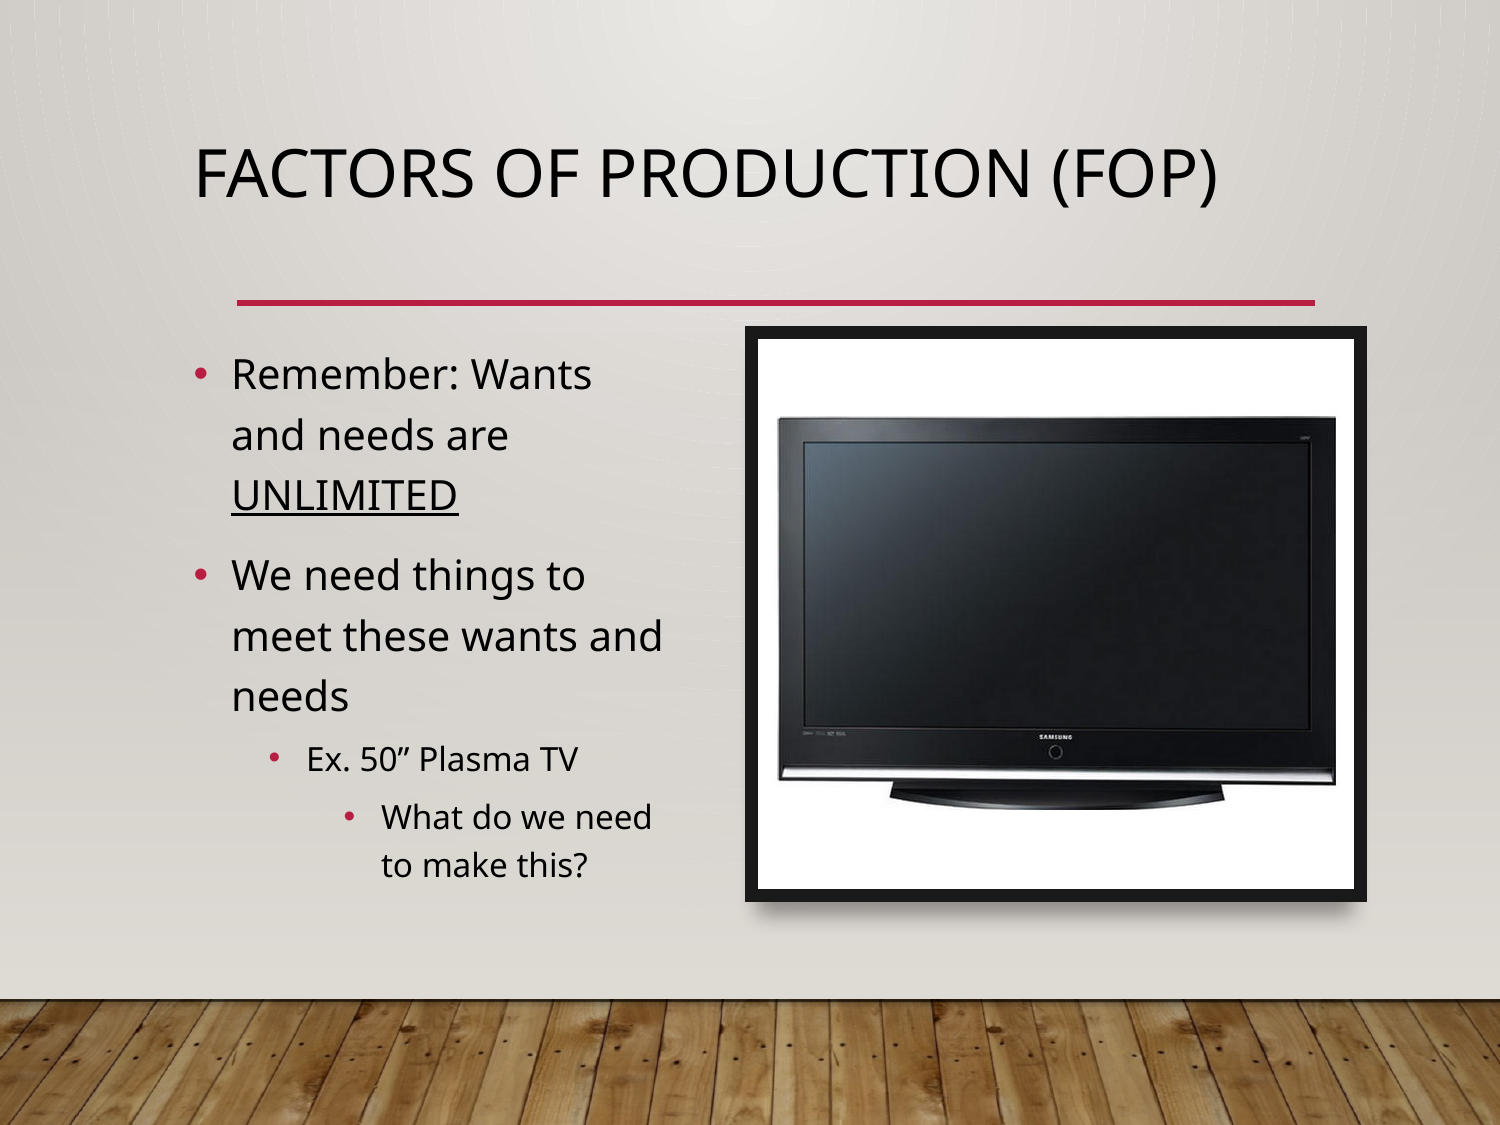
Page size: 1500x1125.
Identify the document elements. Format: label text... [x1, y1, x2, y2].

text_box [751, 329, 1361, 897]
picture [0, 999, 1500, 1125]
title Factors of Production (FOP) [178, 131, 1361, 305]
picture [771, 402, 1341, 824]
list Remember: Wants and needs are UNLIMITED We need things to meet these wants and needs Ex. 50” Plasma TV What do we need to make this? [178, 330, 691, 897]
